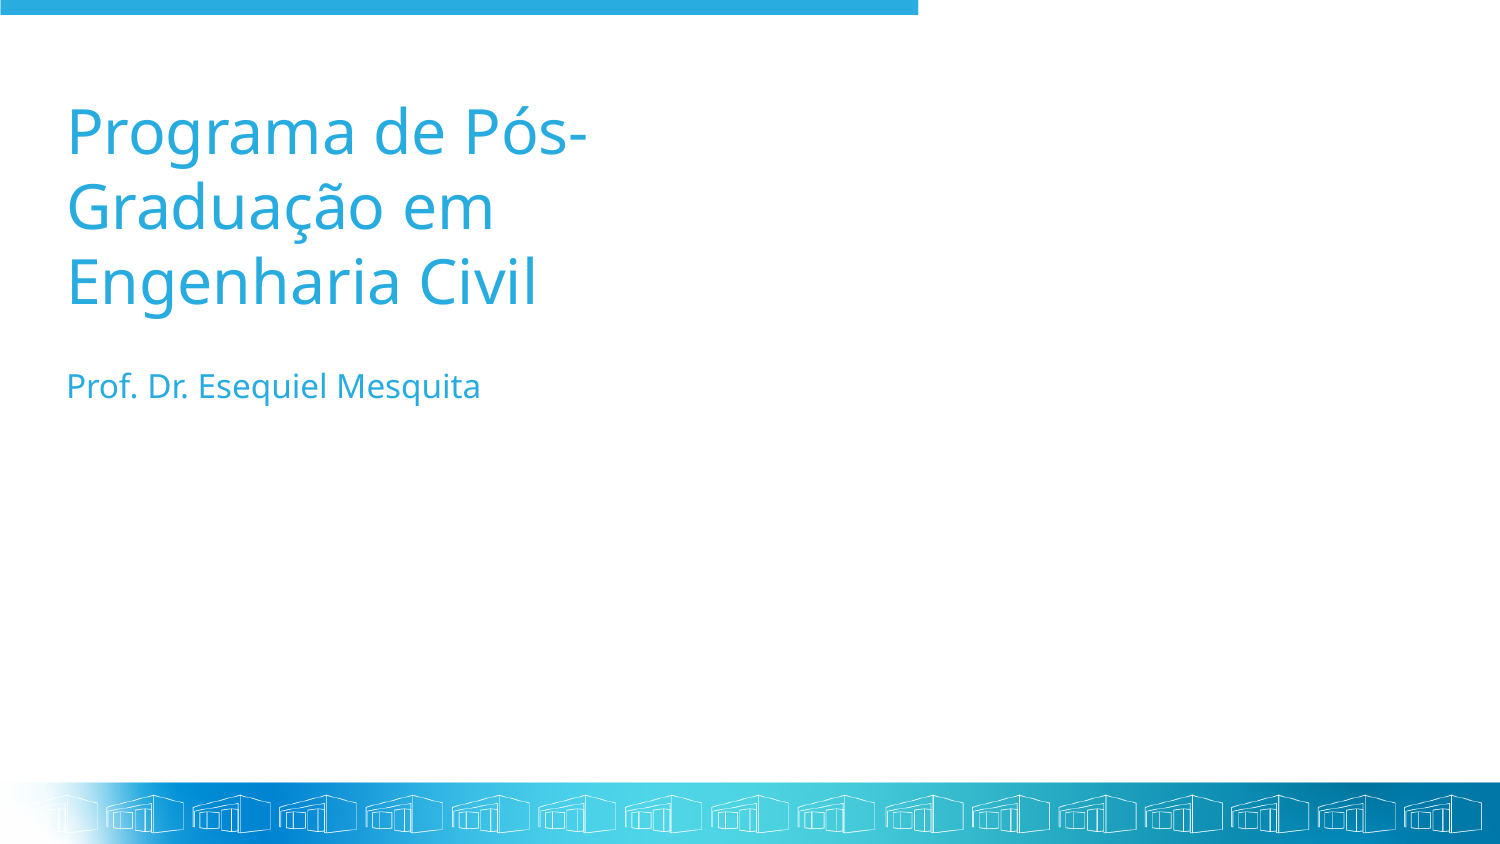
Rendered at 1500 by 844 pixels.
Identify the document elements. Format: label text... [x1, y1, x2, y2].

title Prof. Dr. Esequiel Mesquita [51, 355, 750, 409]
picture [0, 0, 1500, 844]
title Programa de Pós-Graduação em Engenharia Civil [51, 88, 750, 322]
